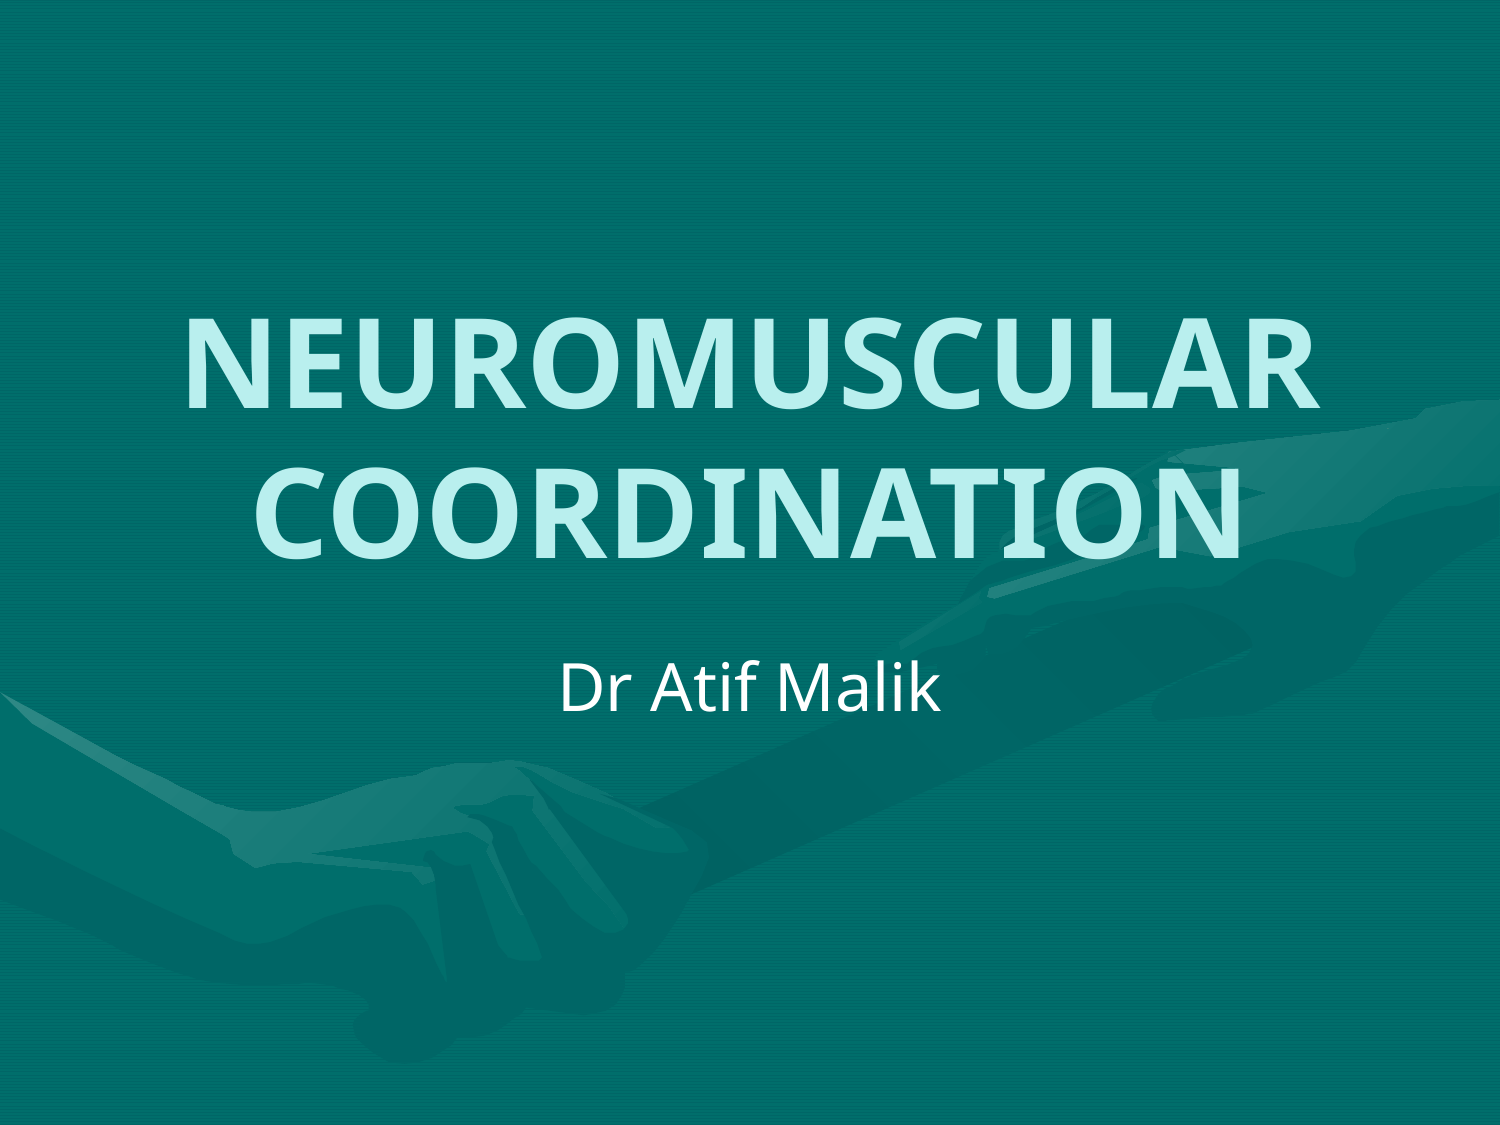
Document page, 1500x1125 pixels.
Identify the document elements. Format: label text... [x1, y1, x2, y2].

subtitle Dr Atif Malik [224, 637, 1276, 926]
title NEUROMUSCULAR COORDINATION [112, 212, 1388, 591]
